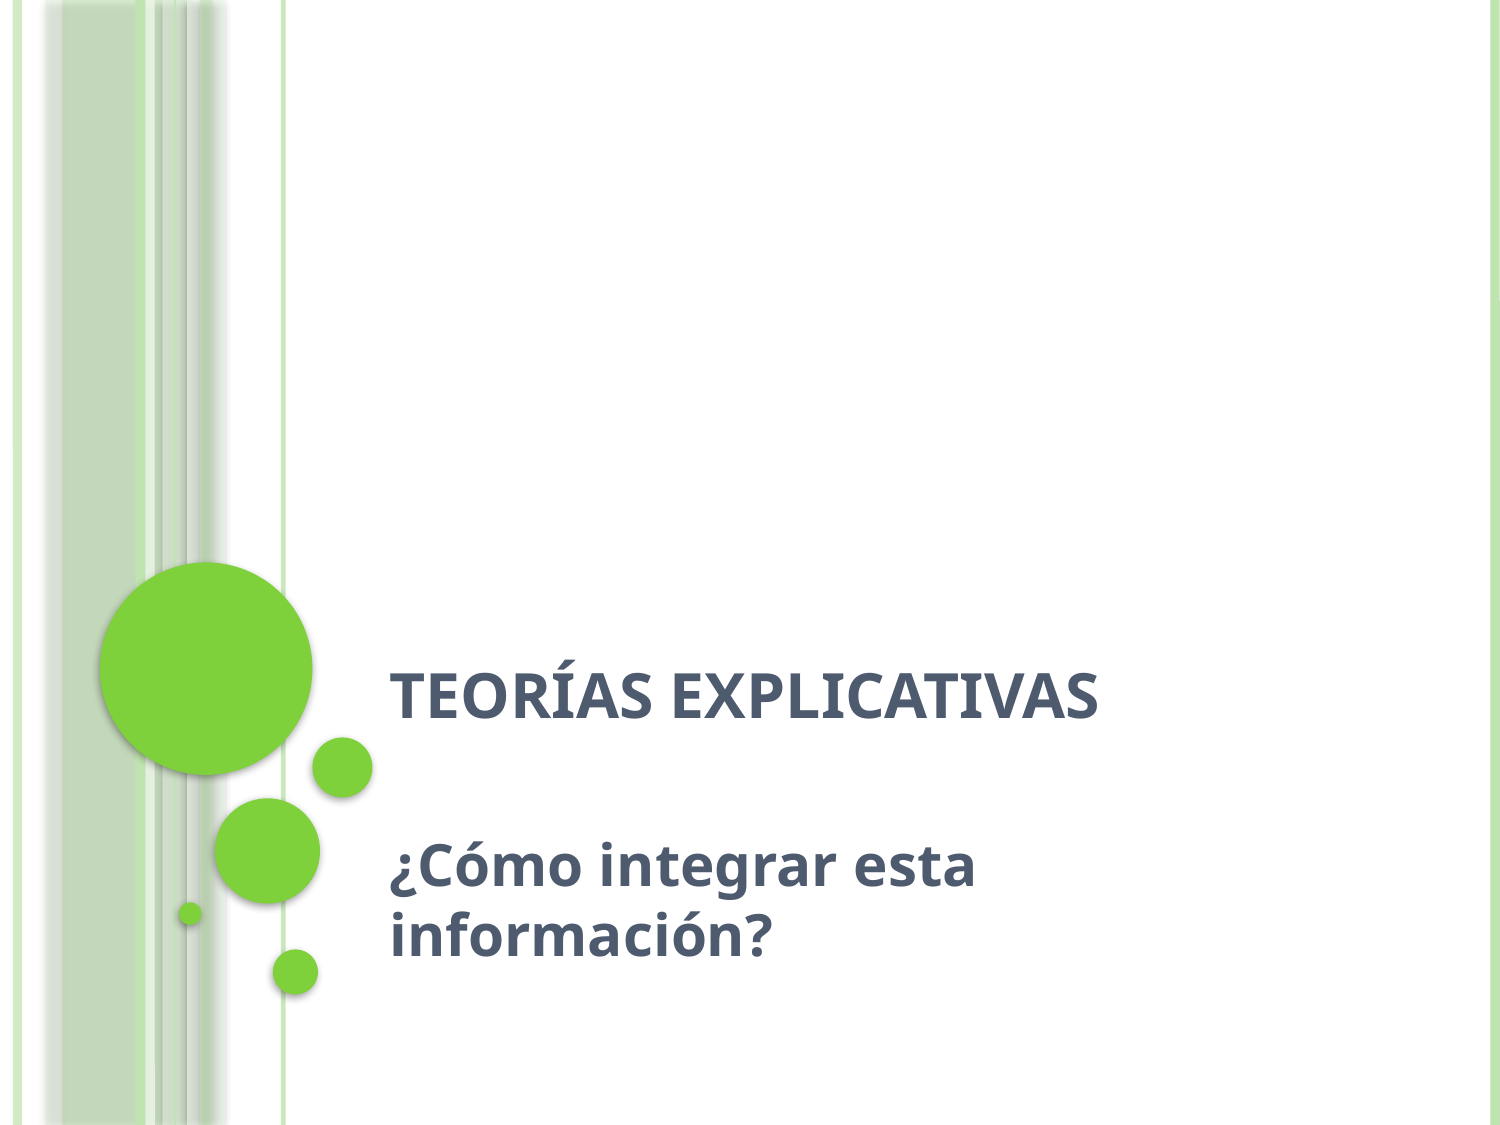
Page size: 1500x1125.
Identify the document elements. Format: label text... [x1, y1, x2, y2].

subtitle ¿Cómo integrar esta información? [375, 820, 1388, 1046]
title Teorías explicativas [375, 512, 1388, 739]
